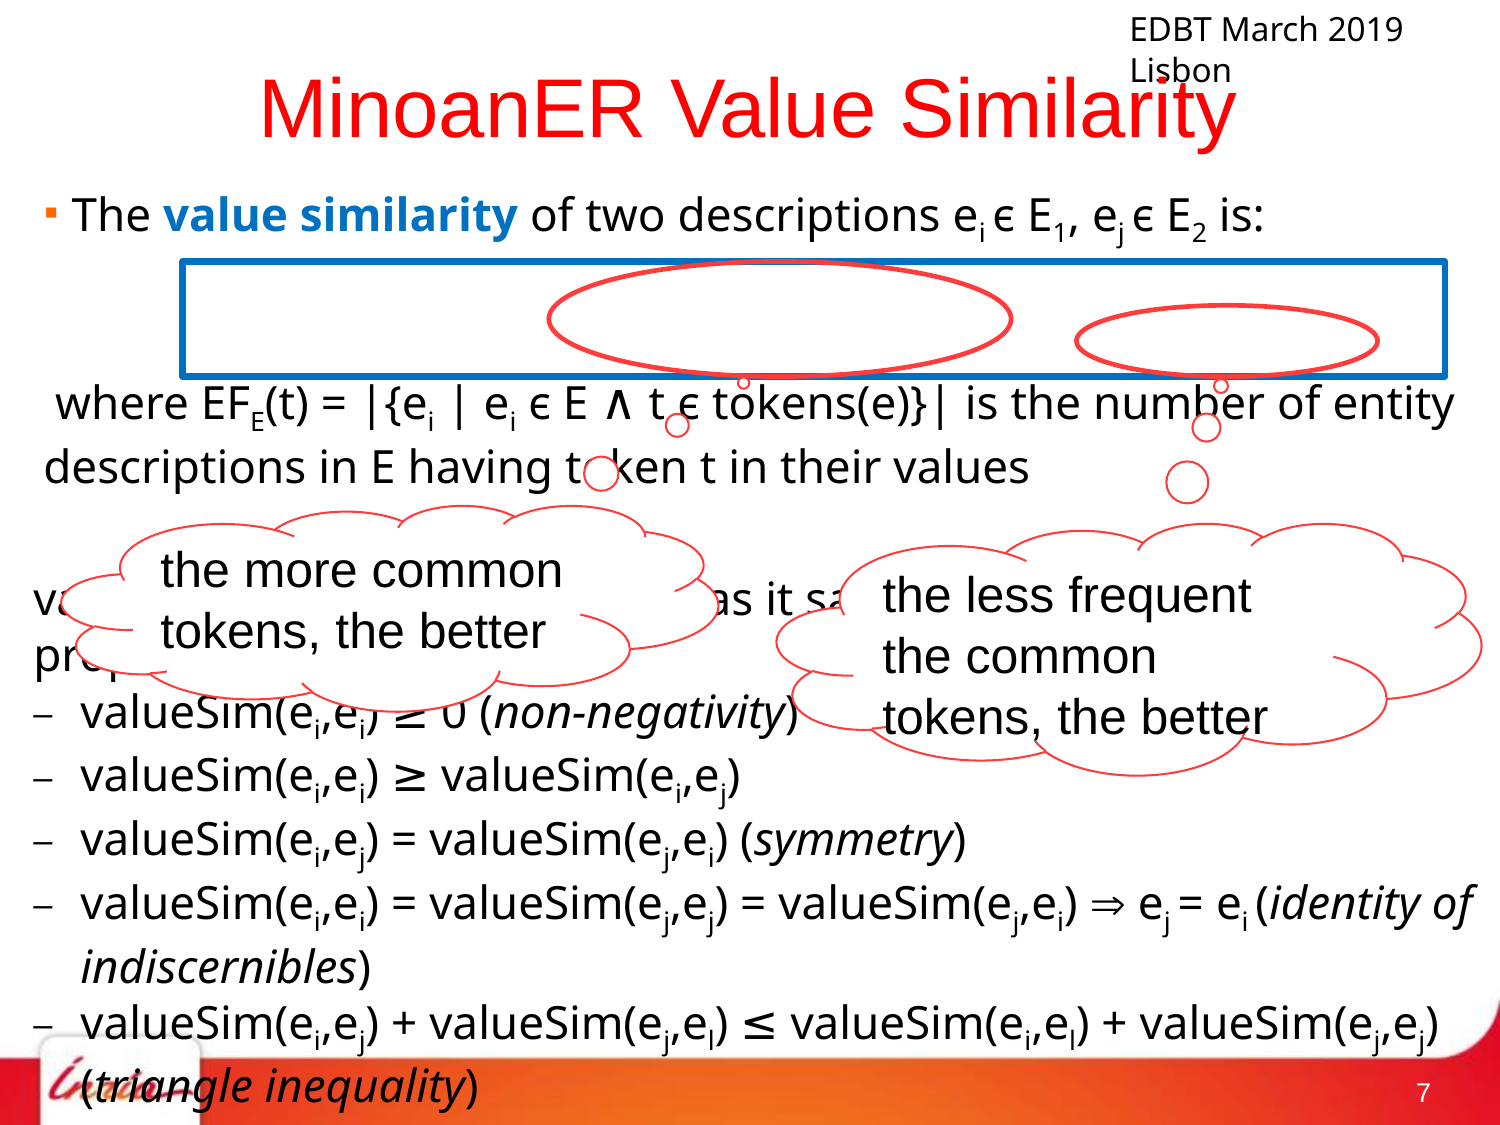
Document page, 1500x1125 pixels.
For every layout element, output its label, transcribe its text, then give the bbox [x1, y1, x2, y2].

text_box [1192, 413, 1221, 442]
text_box [1076, 305, 1378, 377]
title MinoanER Value Similarity [8, 0, 1493, 206]
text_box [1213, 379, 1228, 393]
text_box the more common tokens, the better [61, 505, 719, 712]
text_box [548, 261, 1012, 377]
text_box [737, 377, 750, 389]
text_box the more common tokens, the better [584, 456, 619, 491]
text_box valueSim is a similarity metric, as it satisfies the following properties: valueSim(ei,ei) ≥ 0 (non-negativity) valueSim(ei,ei) ≥ valueSim(ei,ej) valueSim(ei,ej) = valueSim(ej,ei) (symmetry) valueSim(ei,ei) = valueSim(ej,ej) = valueSim(ej,ei)  ej = ei (identity of indiscernibles) valueSim(ei,ej) + valueSim(ej,el) ≤ valueSim(ei,el) + valueSim(ej,ej) (triangle inequality) [18, 561, 1500, 1120]
picture [0, 950, 1500, 1125]
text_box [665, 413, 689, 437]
text_box [180, 259, 1447, 379]
text_box the less frequent the common tokens, the better [776, 523, 1482, 776]
text_box the less frequent the common tokens, the better [1166, 461, 1209, 504]
